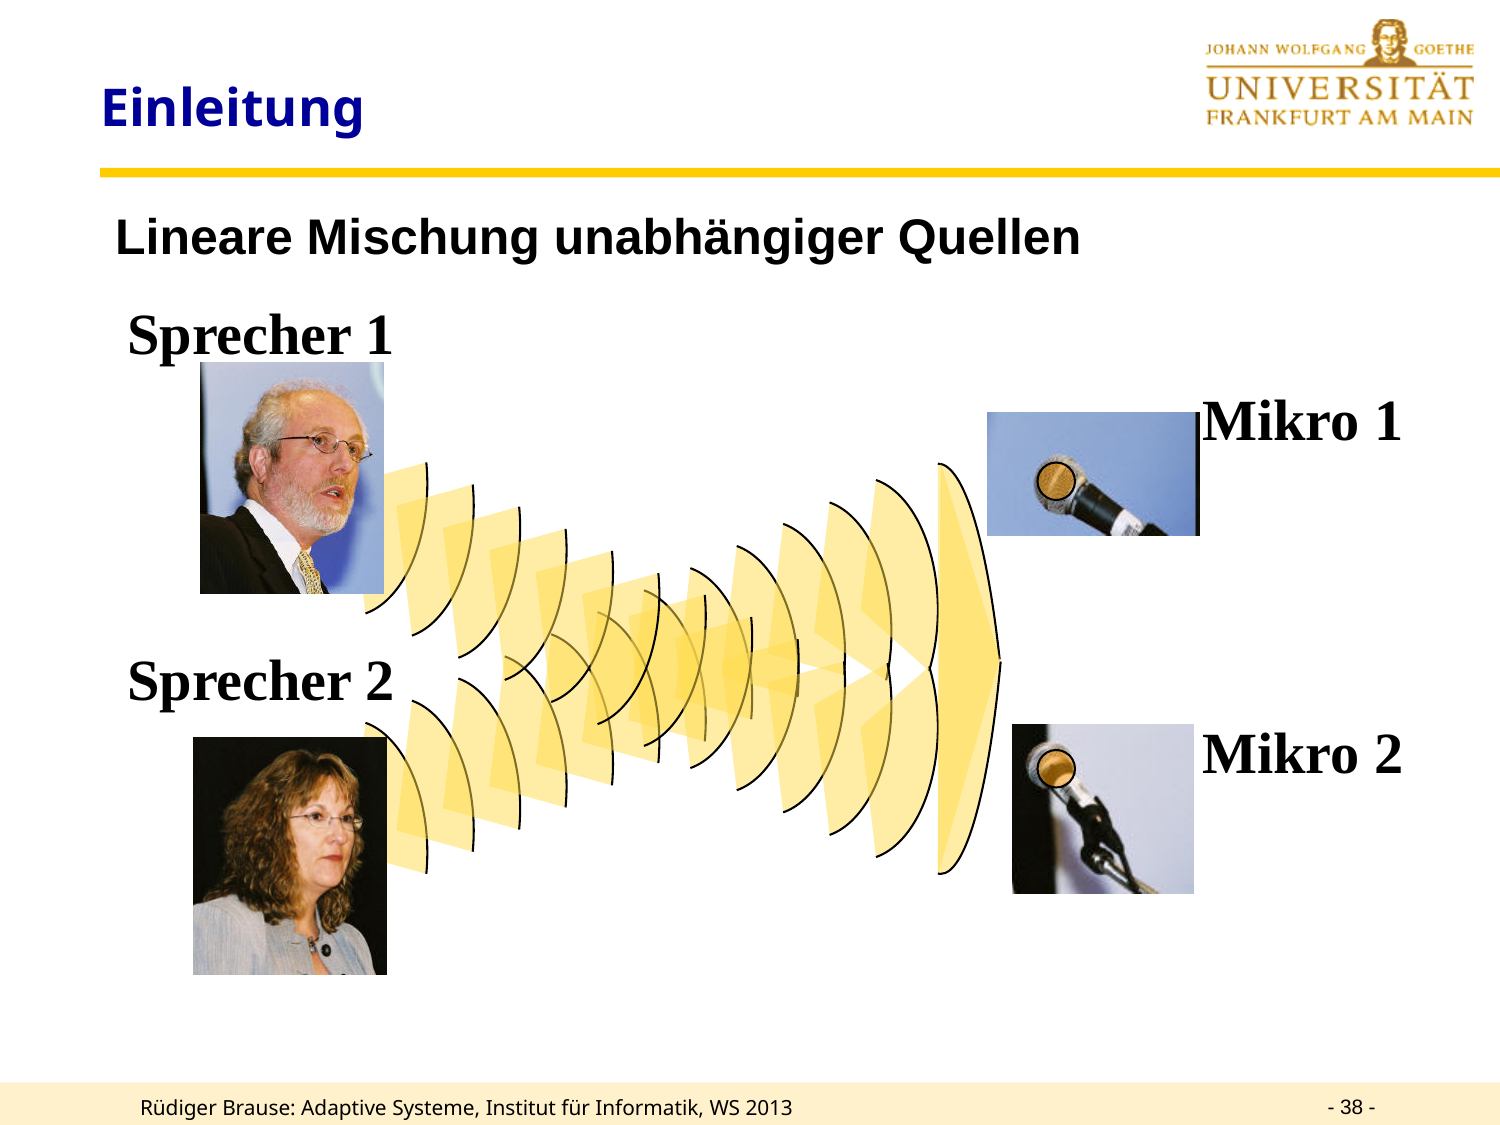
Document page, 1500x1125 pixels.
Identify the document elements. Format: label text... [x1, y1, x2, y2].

text_box Sprecher 1 Sprecher 2 [112, 288, 425, 720]
text_box Mikro 1 Mikro 2 [1187, 374, 1438, 793]
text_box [199, 362, 385, 594]
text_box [349, 462, 1001, 876]
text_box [1012, 724, 1194, 894]
footer Rüdiger Brause: Adaptive Systeme, Institut für Informatik, WS 2013 [124, 1087, 938, 1125]
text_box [987, 412, 1201, 536]
slide_number - 38 - [1312, 1086, 1426, 1125]
picture [1198, 19, 1481, 136]
list Lineare Mischung unabhängiger Quellen [100, 185, 1500, 274]
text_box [193, 737, 388, 976]
title Einleitung [100, 66, 1187, 149]
